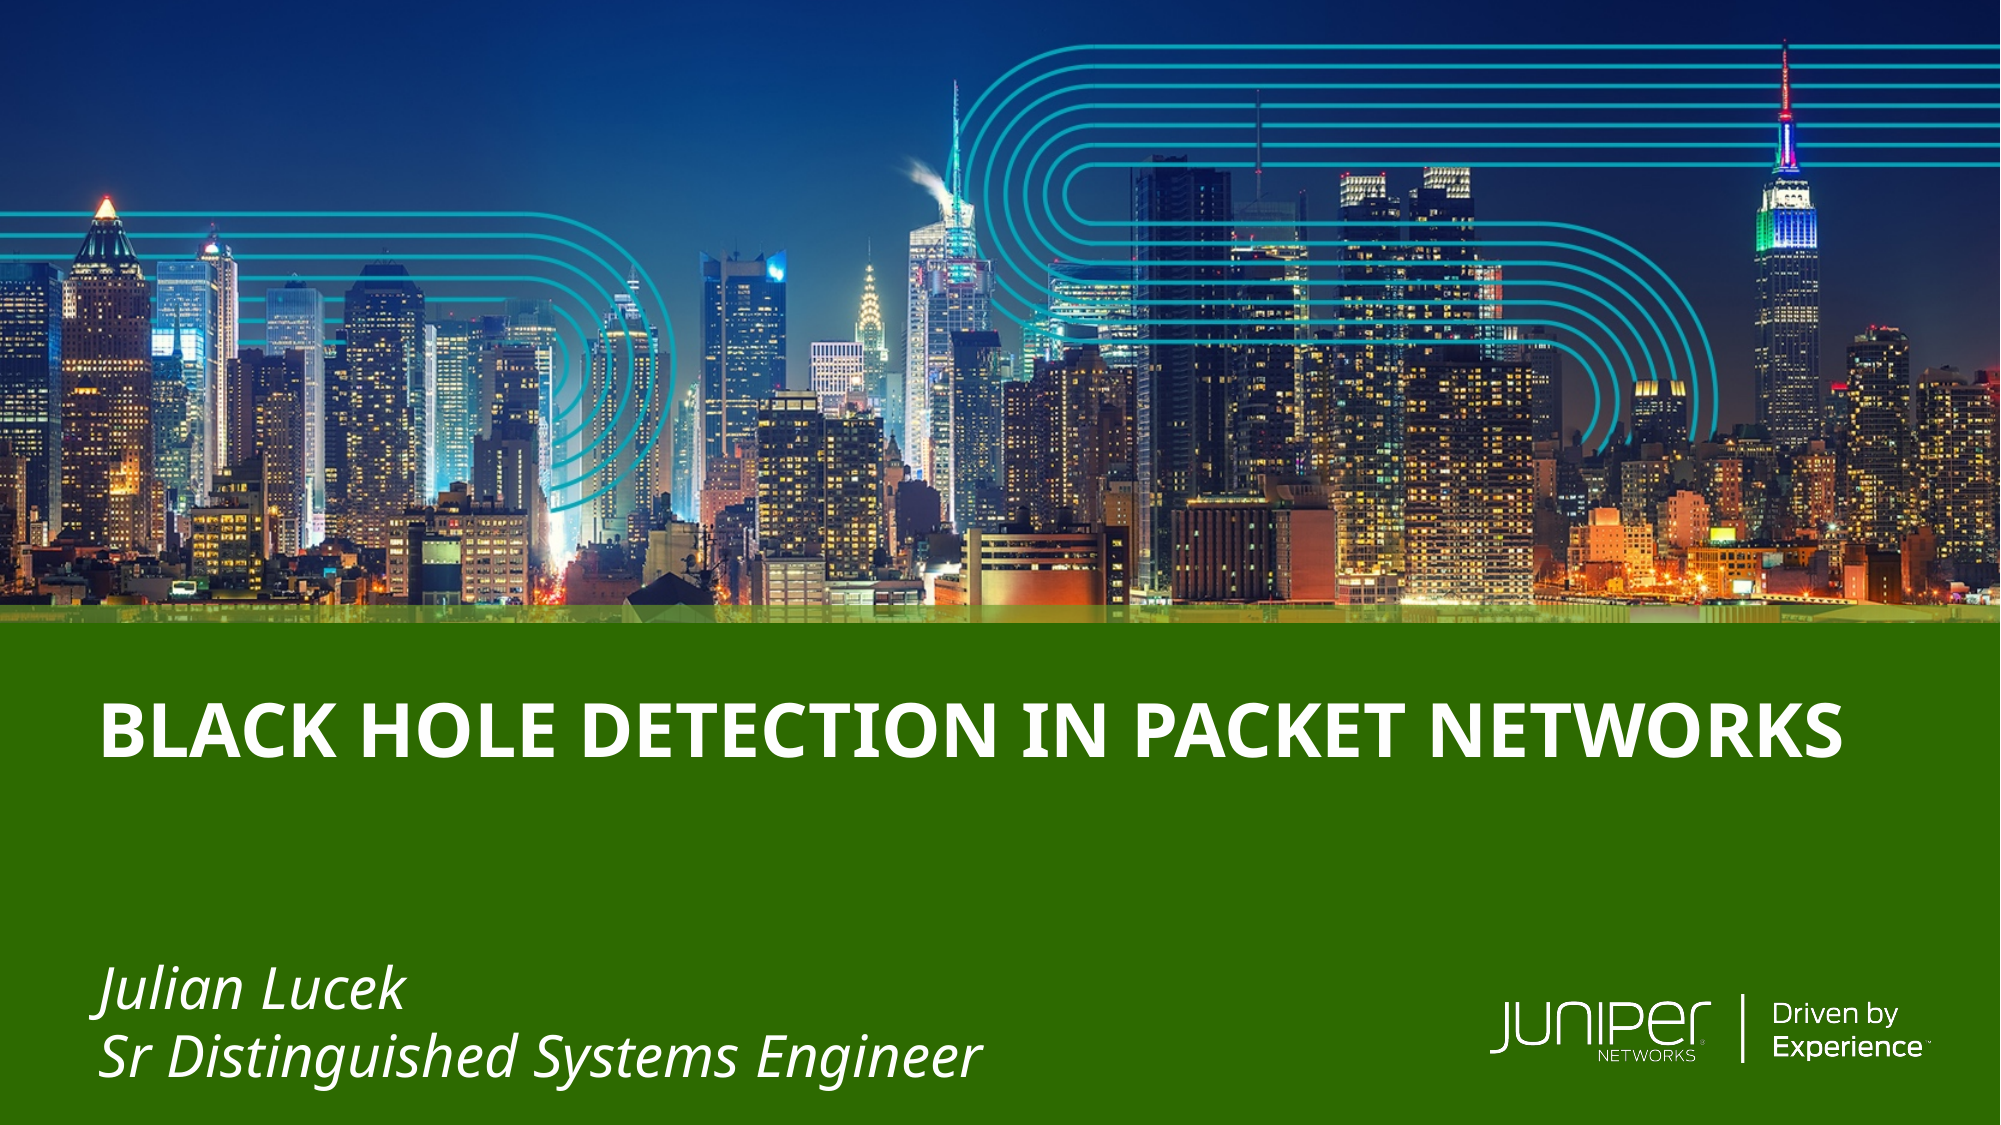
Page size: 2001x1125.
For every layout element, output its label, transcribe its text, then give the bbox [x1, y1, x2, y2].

title Black Hole detection in packet networks [97, 617, 1932, 773]
picture [0, 0, 2000, 604]
list Sr Distinguished Systems Engineer [98, 1012, 1123, 1084]
picture [1490, 994, 1931, 1063]
list Julian Lucek [98, 943, 1121, 1012]
